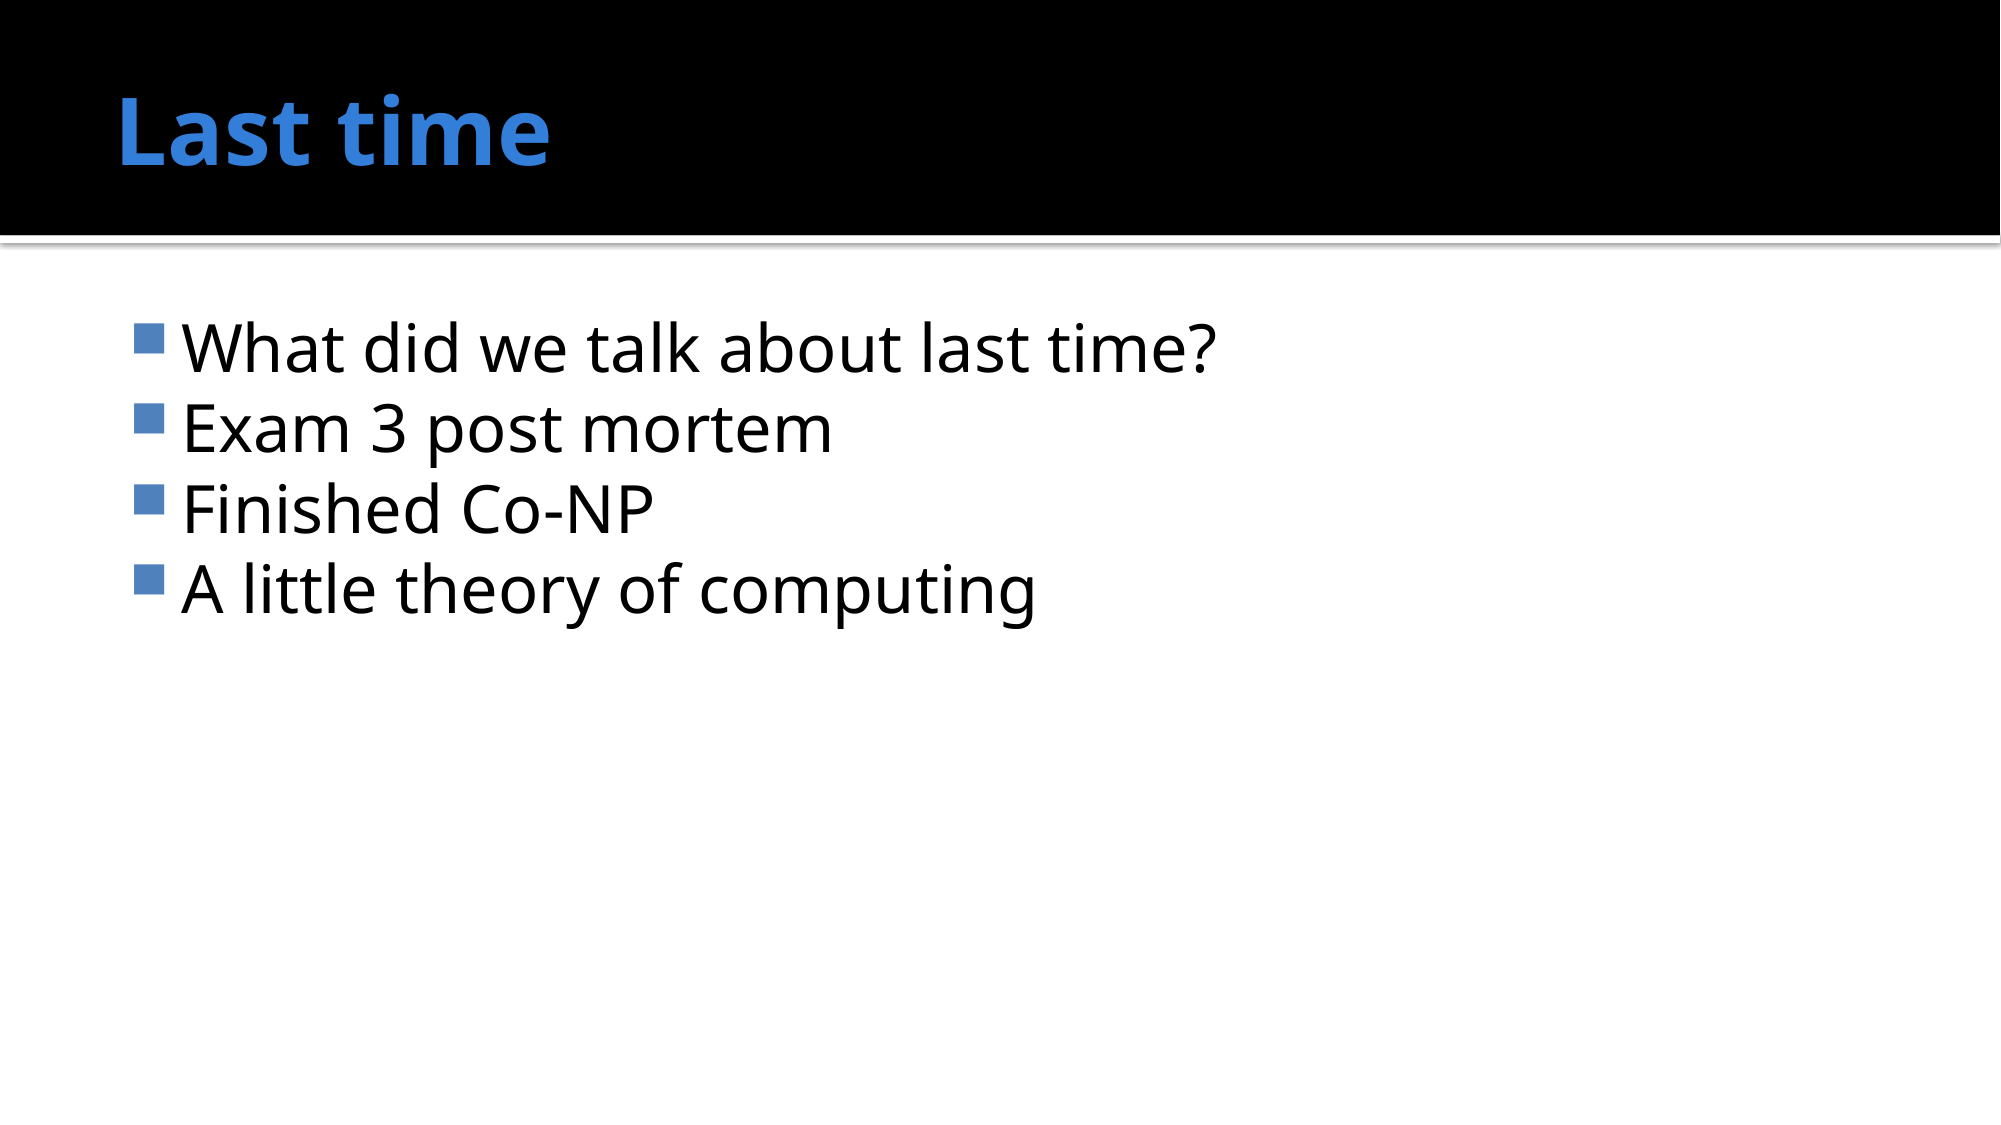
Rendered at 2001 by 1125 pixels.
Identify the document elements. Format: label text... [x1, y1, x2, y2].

title Last time [99, 25, 1900, 231]
list What did we talk about last time? Exam 3 post mortem Finished Co-NP A little theory of computing [99, 291, 1900, 1050]
